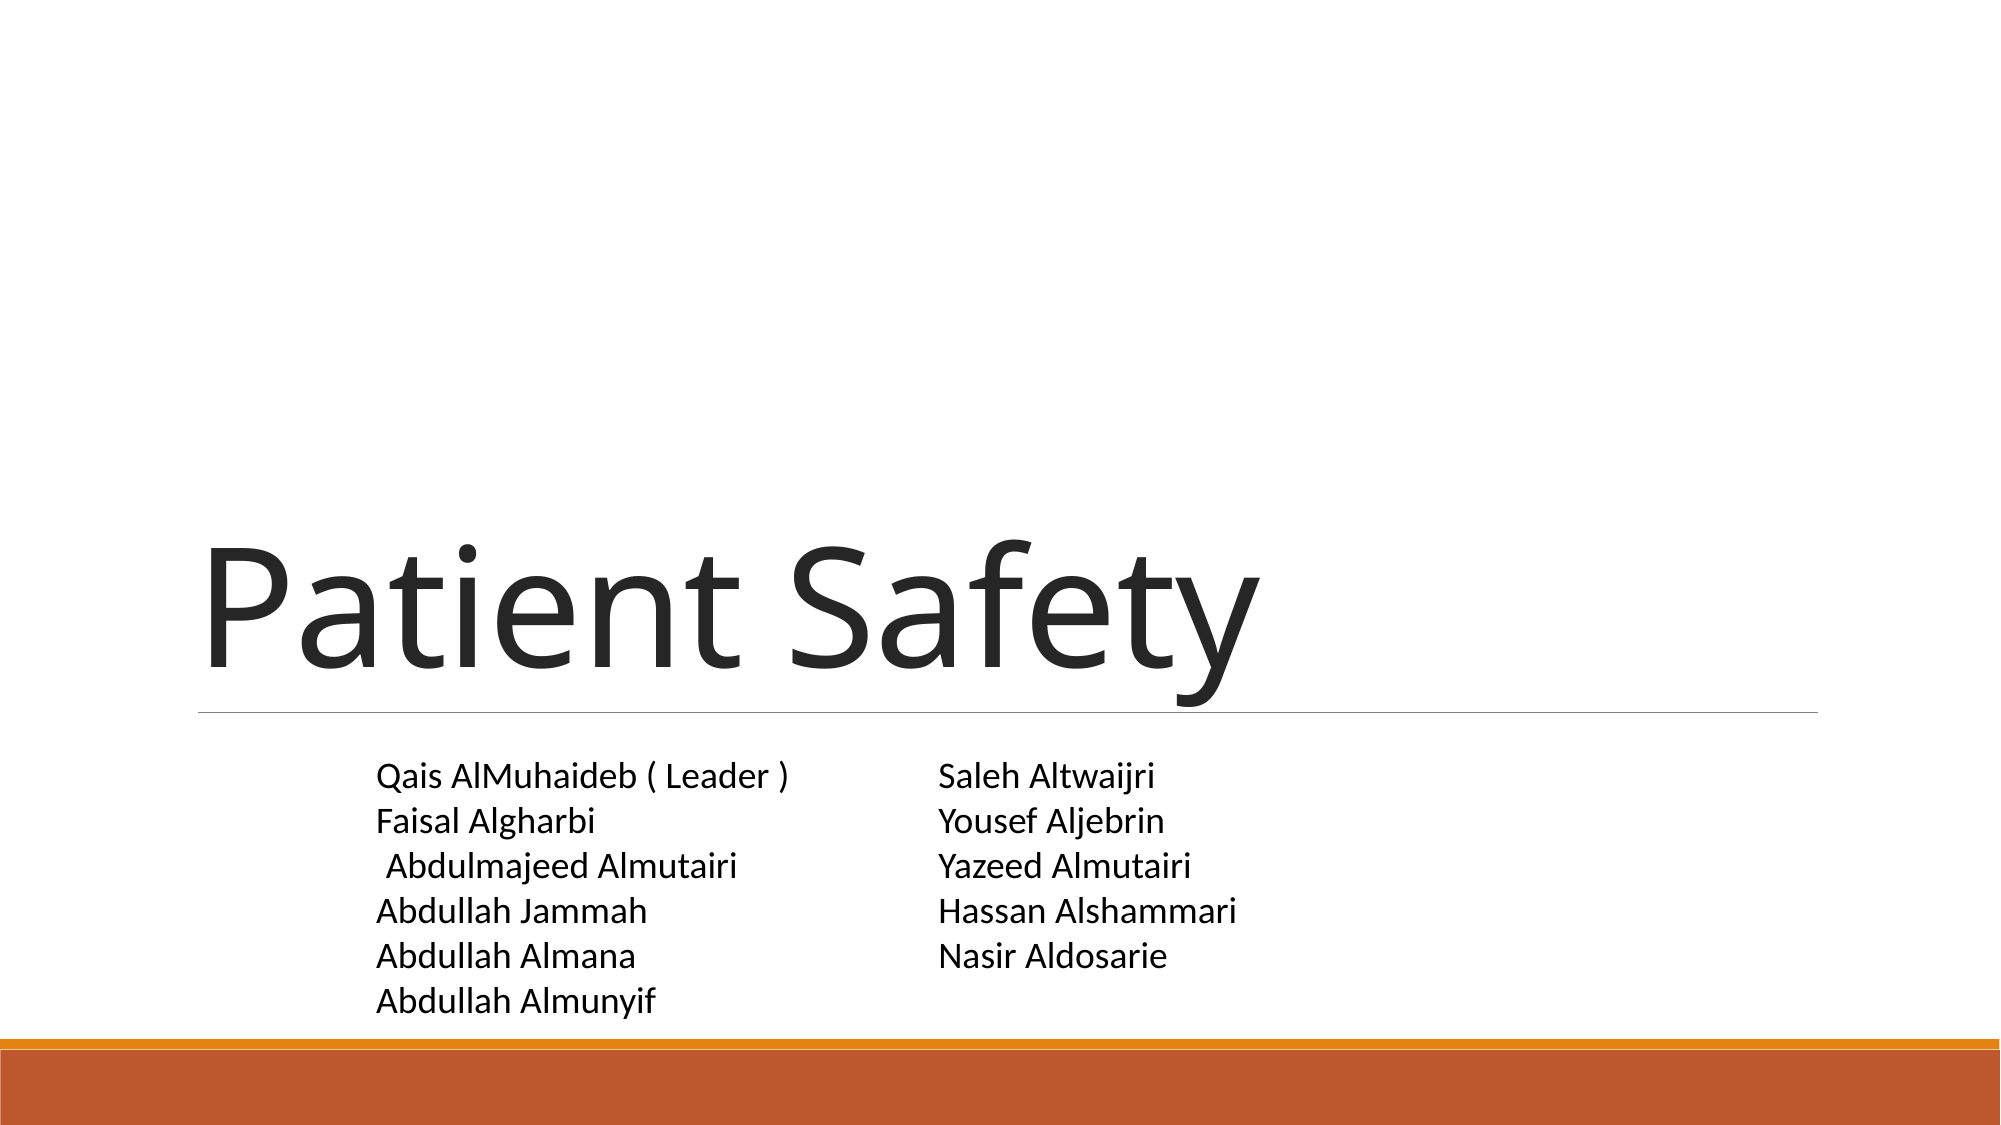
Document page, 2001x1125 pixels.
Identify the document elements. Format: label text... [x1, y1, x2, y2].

text_box Saleh Altwaijri Yousef Aljebrin Yazeed Almutairi Hassan Alshammari Nasir Aldosarie [923, 743, 1366, 1029]
text_box Qais AlMuhaideb ( Leader ) Faisal Algharbi Abdulmajeed Almutairi Abdullah Jammah Abdullah Almana Abdullah Almunyif [361, 743, 842, 1029]
title Patient Safety [180, 283, 1830, 710]
